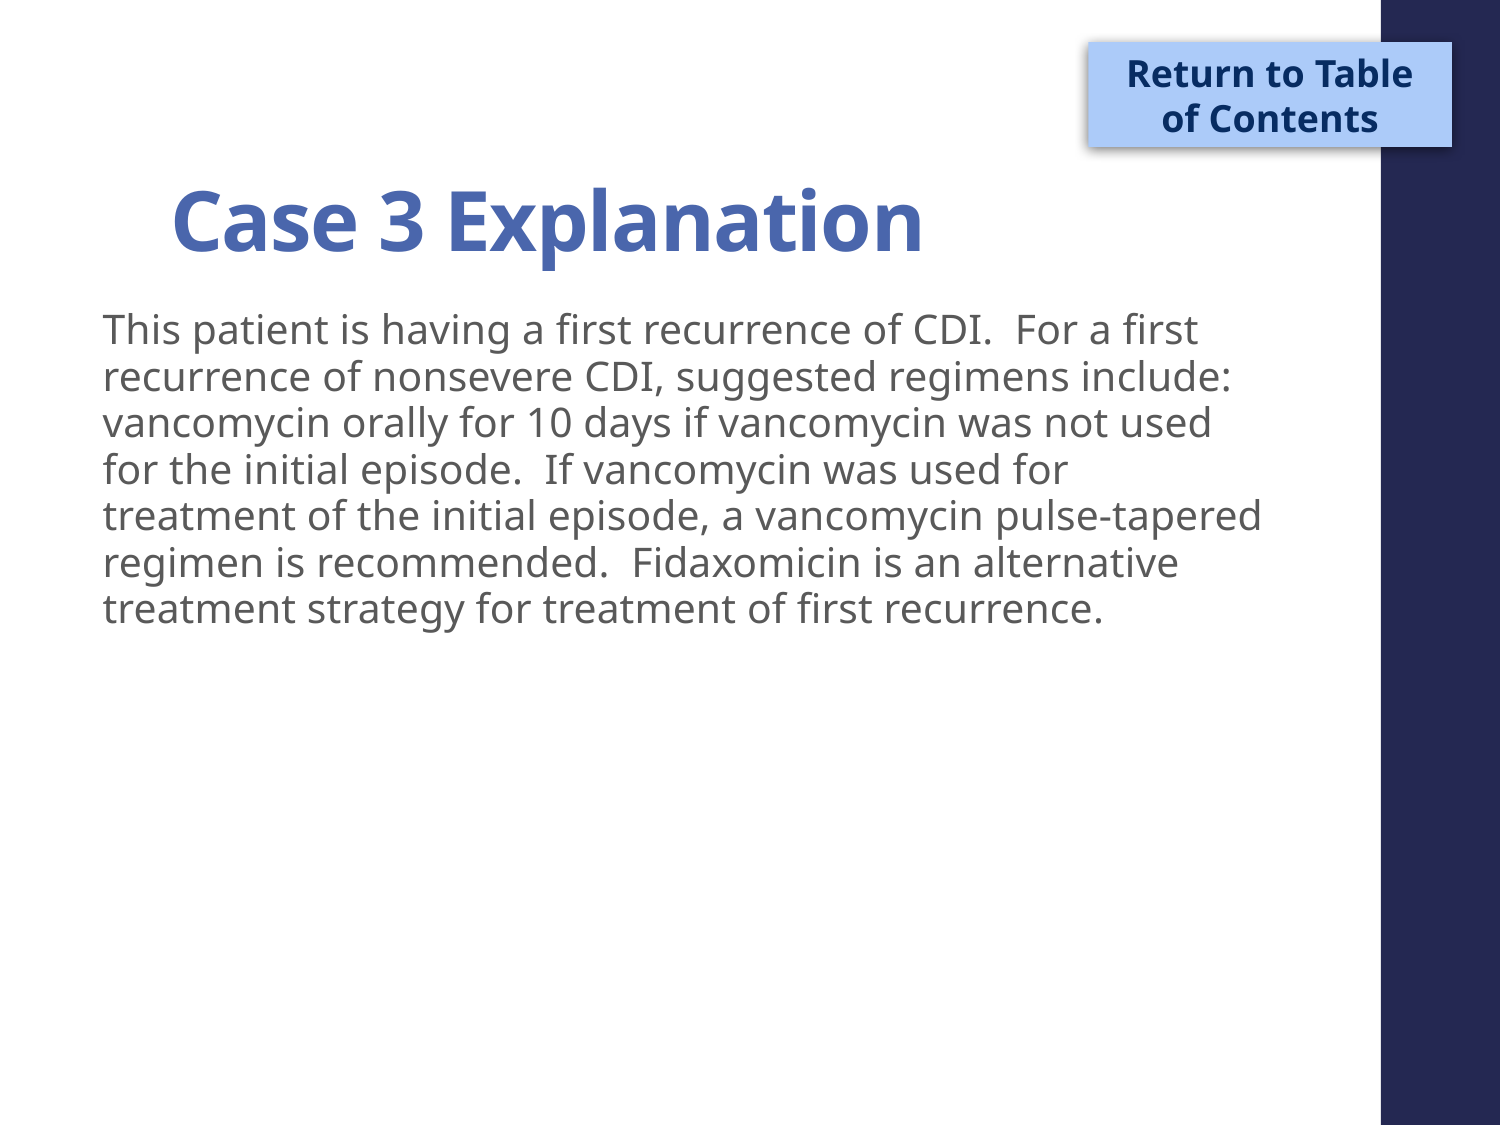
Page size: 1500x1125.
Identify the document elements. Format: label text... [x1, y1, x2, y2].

text_box Return to Table of Contents [1088, 42, 1452, 147]
title Case 3 Explanation [155, 60, 1348, 278]
list This patient is having a first recurrence of CDI. For a first recurrence of nonsevere CDI, suggested regimens include: vancomycin orally for 10 days if vancomycin was not used for the initial episode. If vancomycin was used for treatment of the initial episode, a vancomycin pulse-tapered regimen is recommended. Fidaxomicin is an alternative treatment strategy for treatment of first recurrence. [87, 299, 1288, 650]
